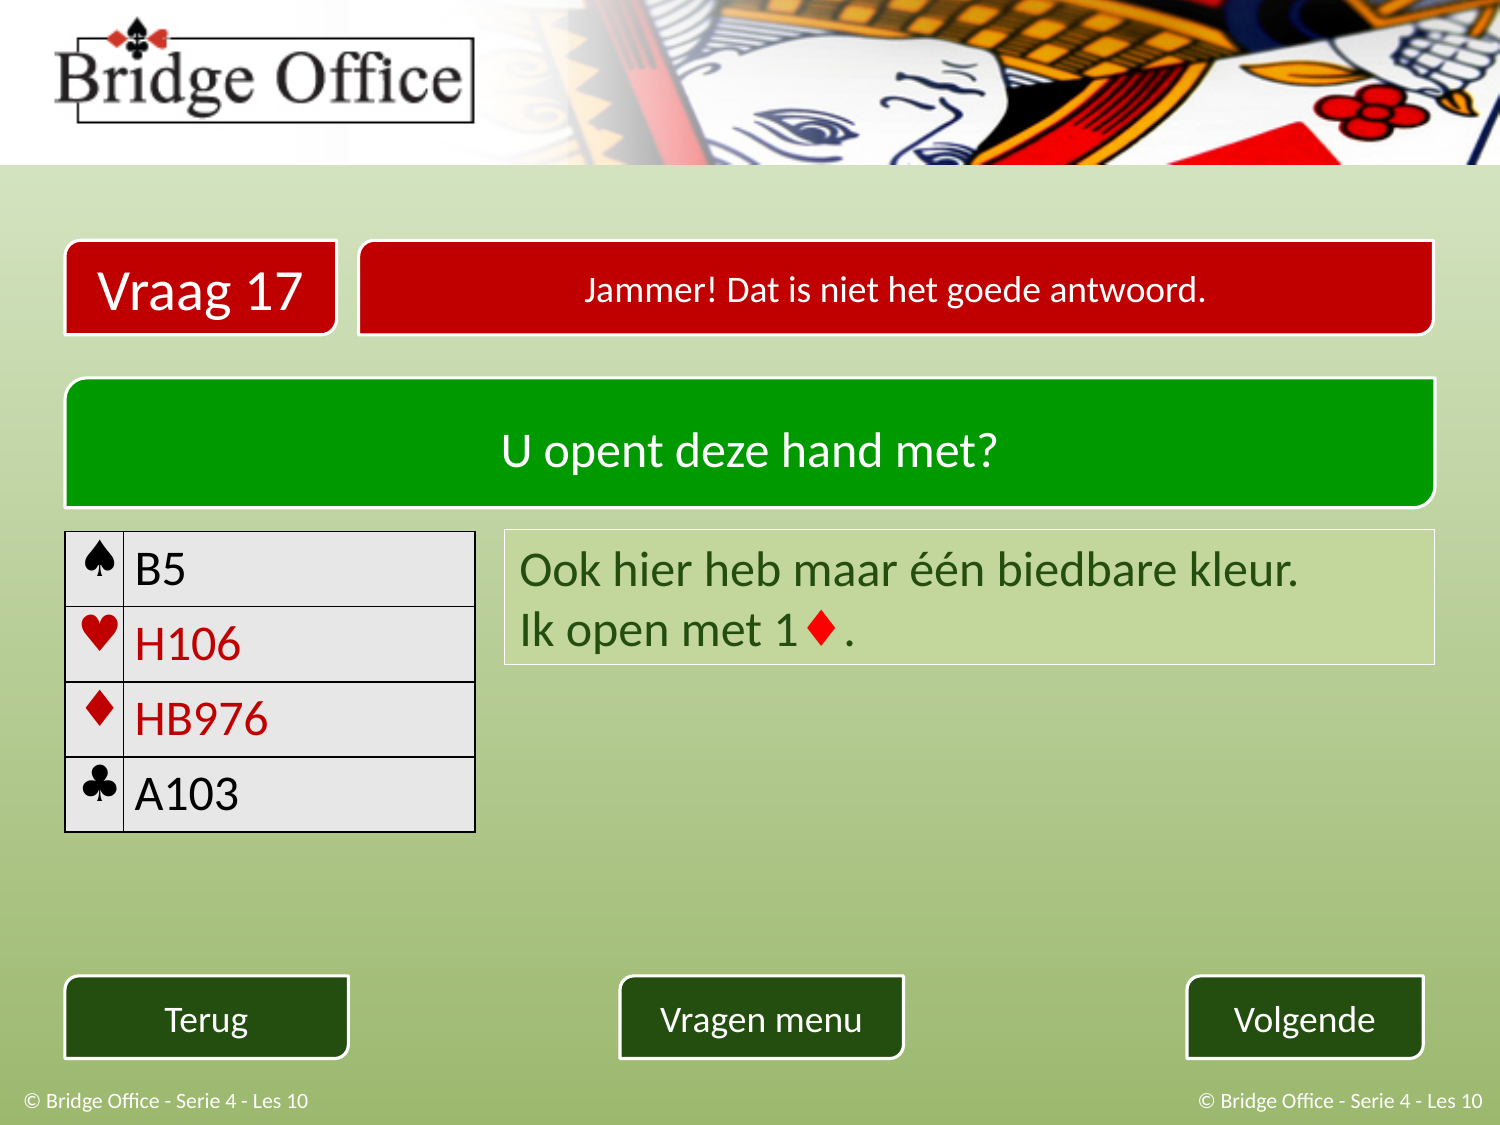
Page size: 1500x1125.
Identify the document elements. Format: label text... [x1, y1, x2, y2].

table_header B5 [124, 532, 474, 606]
text_box Volgende [1185, 974, 1425, 1061]
text_box Vragen menu [618, 974, 906, 1061]
table_cell A103 [124, 758, 474, 831]
table_cell HB976 [124, 683, 474, 756]
table_cell ♦ [66, 683, 123, 756]
table_header ♠ [66, 532, 123, 606]
table_cell H106 [124, 607, 474, 681]
text_box © Bridge Office - Serie 4 - Les 10 [8, 1079, 393, 1121]
table_cell ♣ [66, 758, 123, 831]
text_box © Bridge Office - Serie 4 - Les 10 [1147, 1079, 1498, 1121]
text_box Ook hier heb maar één biedbare kleur. Ik open met 1♦. [504, 529, 1435, 665]
text_box U opent deze hand met? [63, 376, 1437, 510]
text_box Vraag 17 [63, 238, 339, 337]
text_box Jammer! Dat is niet het goede antwoord. [357, 238, 1436, 337]
text_box Terug [63, 974, 350, 1061]
picture [0, 0, 1500, 166]
table_cell ♥ [66, 607, 123, 681]
